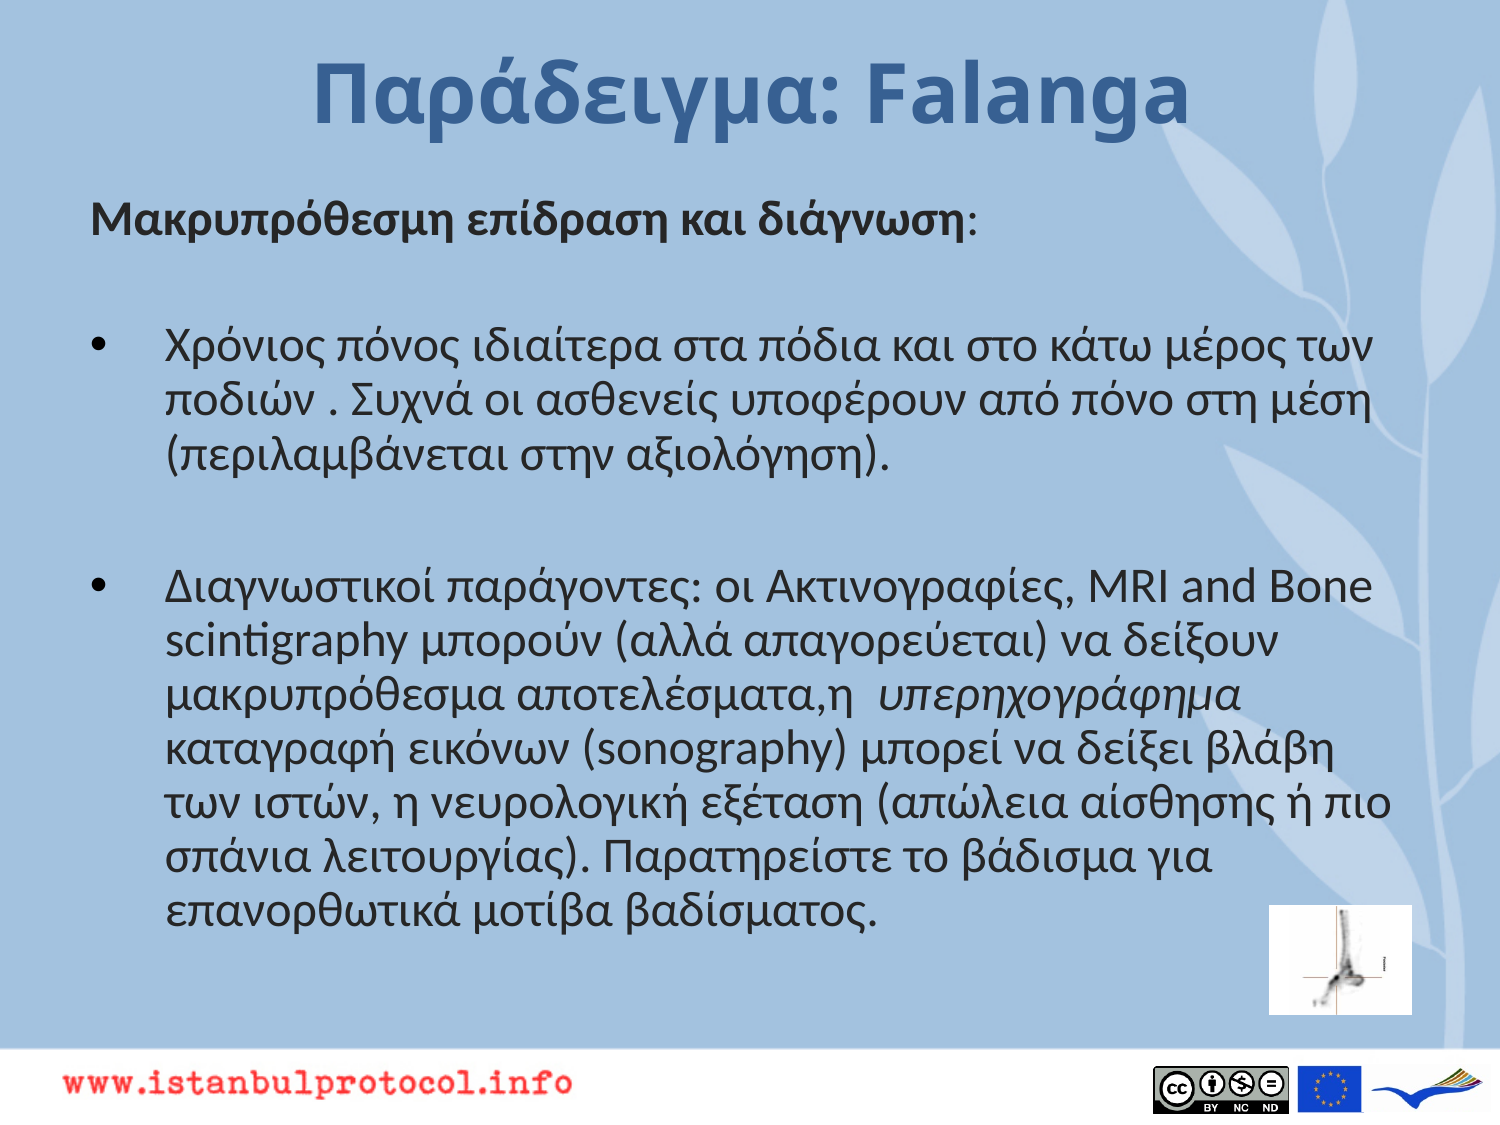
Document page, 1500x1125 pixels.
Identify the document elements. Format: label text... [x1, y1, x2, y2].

list Μακρυπρόθεσμη επίδραση και διάγνωση: Χρόνιος πόνος ιδιαίτερα στα πόδια και στο κάτω μέρος των ποδιών . Συχνά οι ασθενείς υποφέρουν από πόνο στη μέση (περιλαμβάνεται στην αξιολόγηση). Διαγνωστικοί παράγοντες: οι Ακτινογραφίες, MRI and Bone scintigraphy μπορούν (αλλά απαγορεύεται) να δείξουν μακρυπρόθεσμα αποτελέσματα,η υπερηχογράφημα καταγραφή εικόνων (sonography) μπορεί να δείξει βλάβη των ιστών, η νευρολογική εξέταση (απώλεια αίσθησης ή πιο σπάνια λειτουργίας). Παρατηρείστε το βάδισμα για επανορθωτικά μοτίβα βαδίσματος. [74, 184, 1425, 1005]
picture [0, 0, 1500, 1125]
title Παράδειγμα: Falanga [76, 0, 1427, 198]
